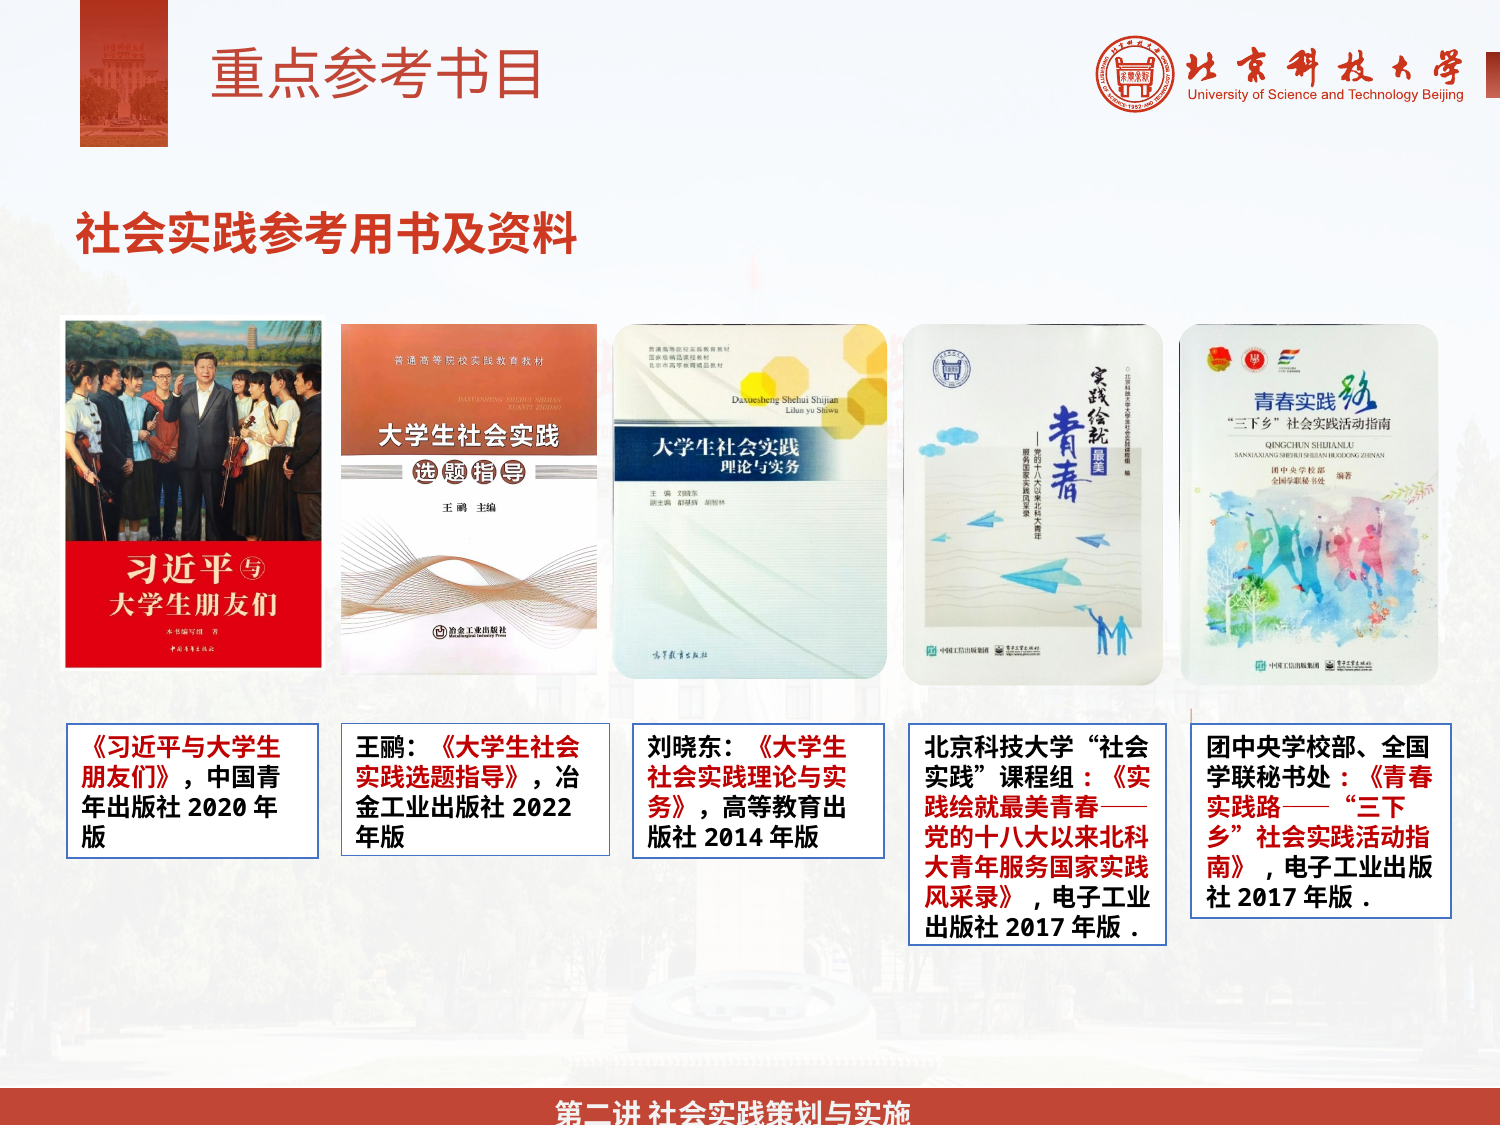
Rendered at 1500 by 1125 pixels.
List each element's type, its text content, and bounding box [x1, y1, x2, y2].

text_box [60, 315, 1452, 945]
text_box 重点参考书目 [194, 30, 974, 114]
text_box 社会实践参考用书及资料 [60, 197, 899, 268]
